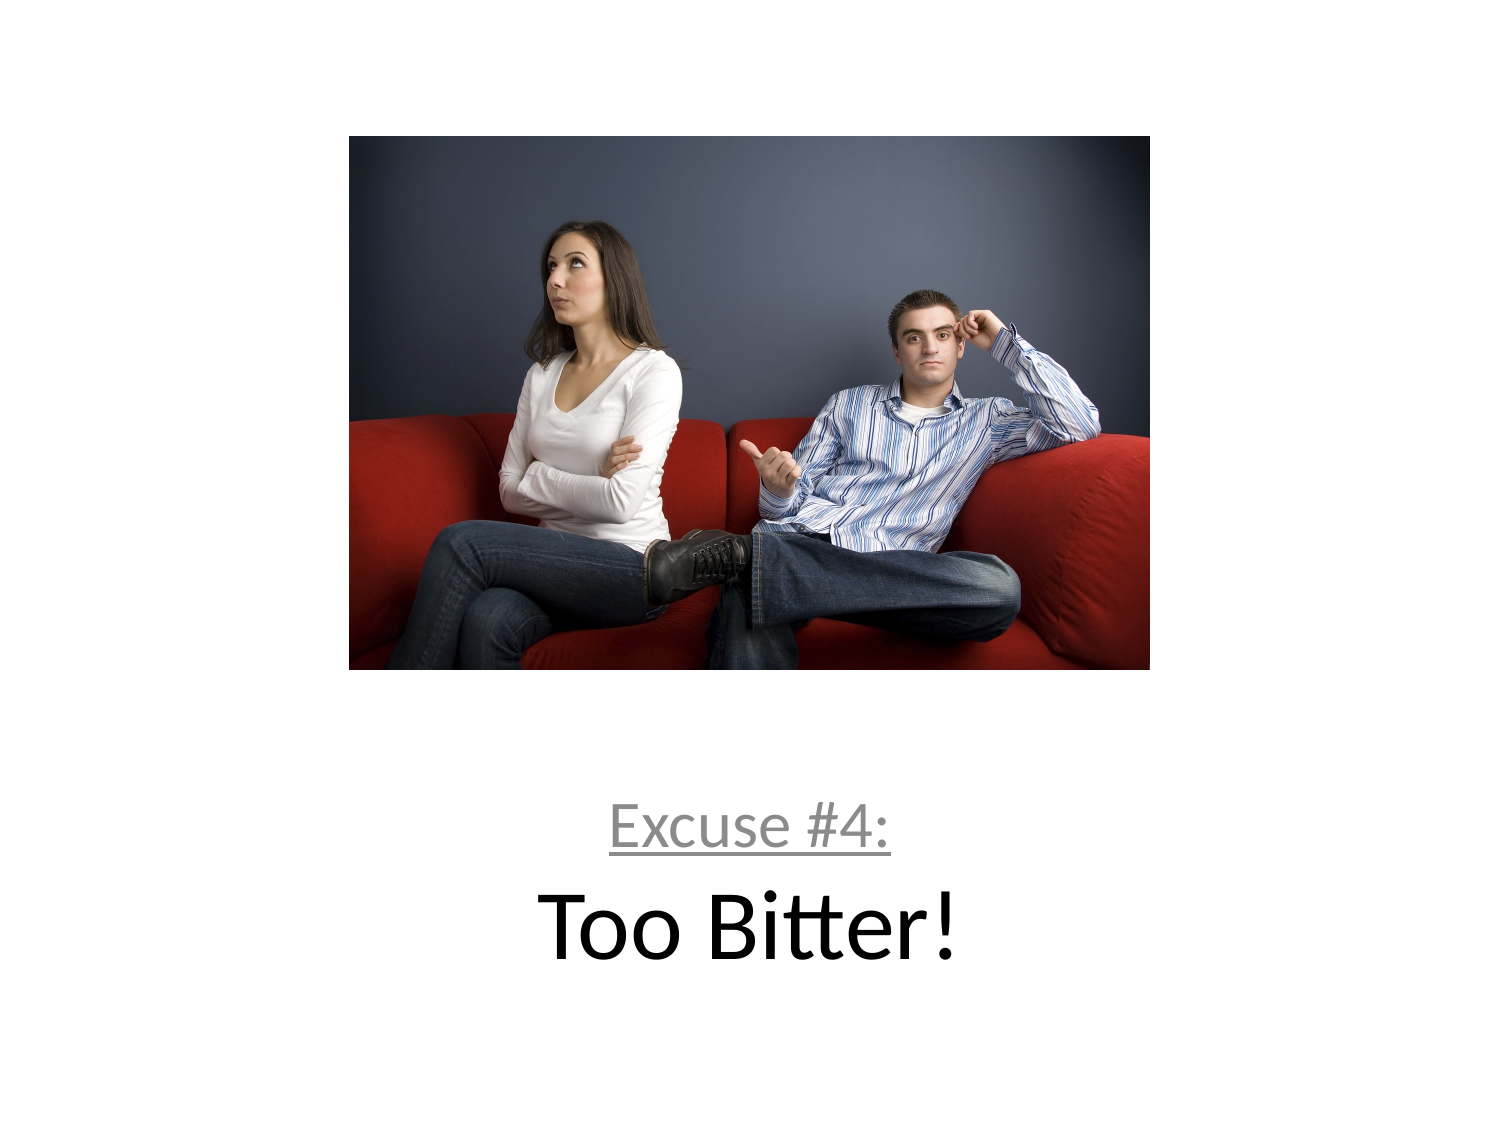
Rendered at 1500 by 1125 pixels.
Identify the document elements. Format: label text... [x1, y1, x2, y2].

title Too Bitter! [225, 922, 1275, 1009]
picture [349, 135, 1150, 671]
subtitle Excuse #4: [225, 773, 1275, 922]
